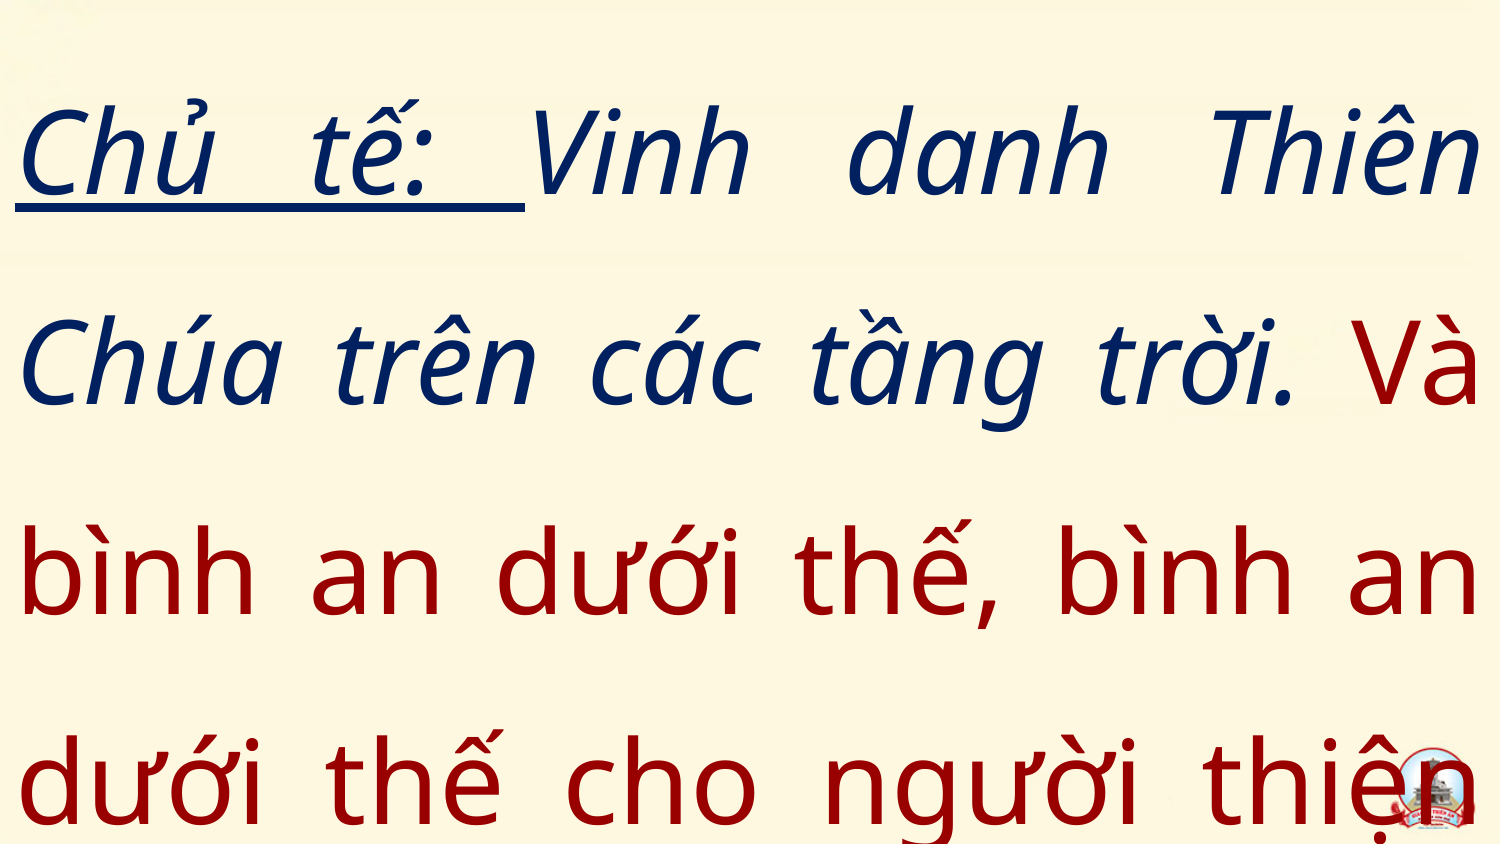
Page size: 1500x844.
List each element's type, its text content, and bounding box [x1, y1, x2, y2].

subtitle Chủ tế: Vinh danh Thiên Chúa trên các tầng trời. Và bình an dưới thế, bình an dưới thế cho người thiện tâm. [0, 0, 1500, 844]
